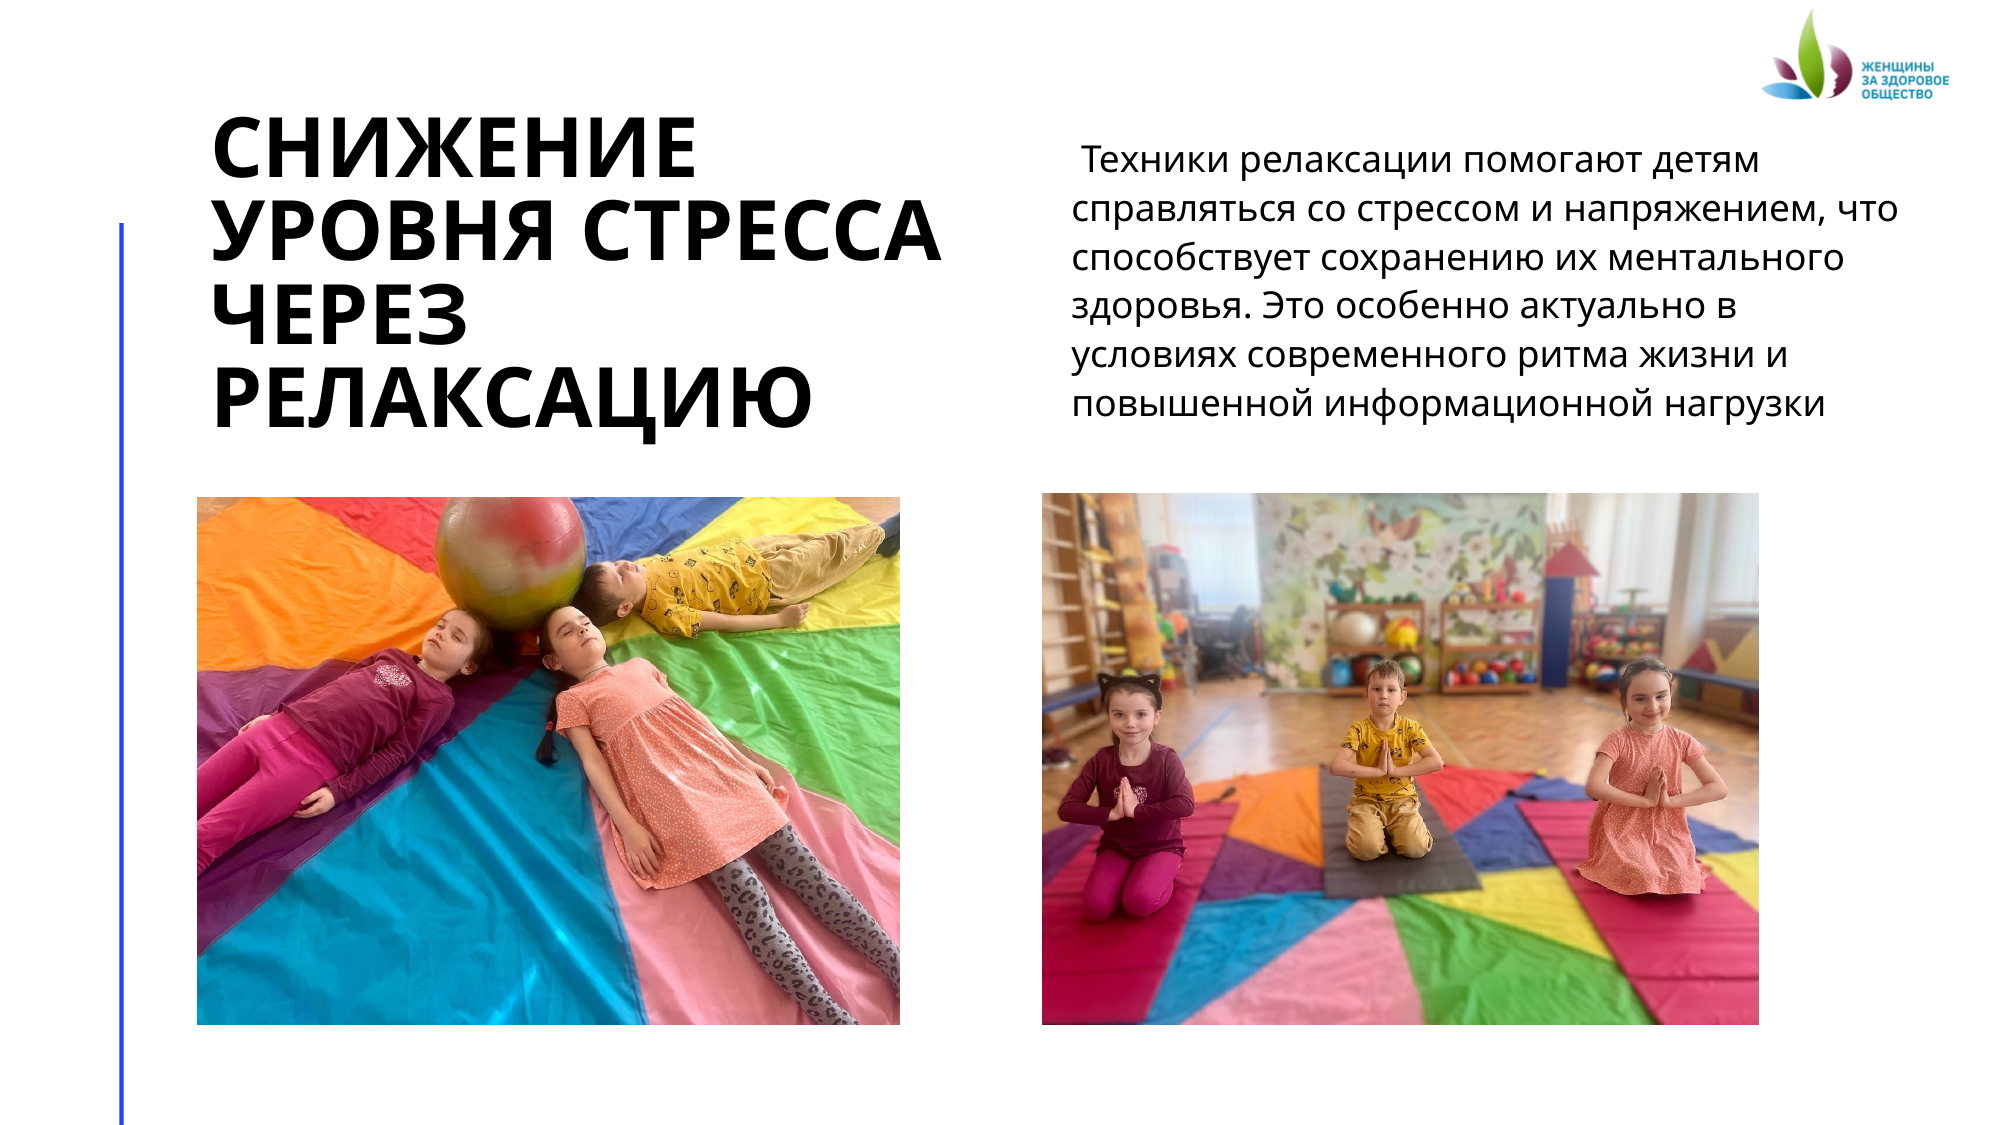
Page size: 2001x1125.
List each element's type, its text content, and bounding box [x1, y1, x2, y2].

title Снижение уровня стресса через релаксацию [210, 104, 1000, 450]
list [197, 497, 900, 1025]
list Техники релаксации помогают детям справляться со стрессом и напряжением, что способствует сохранению их ментального здоровья. Это особенно актуально в условиях современного ритма жизни и повышенной информационной нагрузки [1071, 104, 1912, 450]
picture [1758, 4, 1952, 105]
picture [1042, 493, 1759, 1025]
